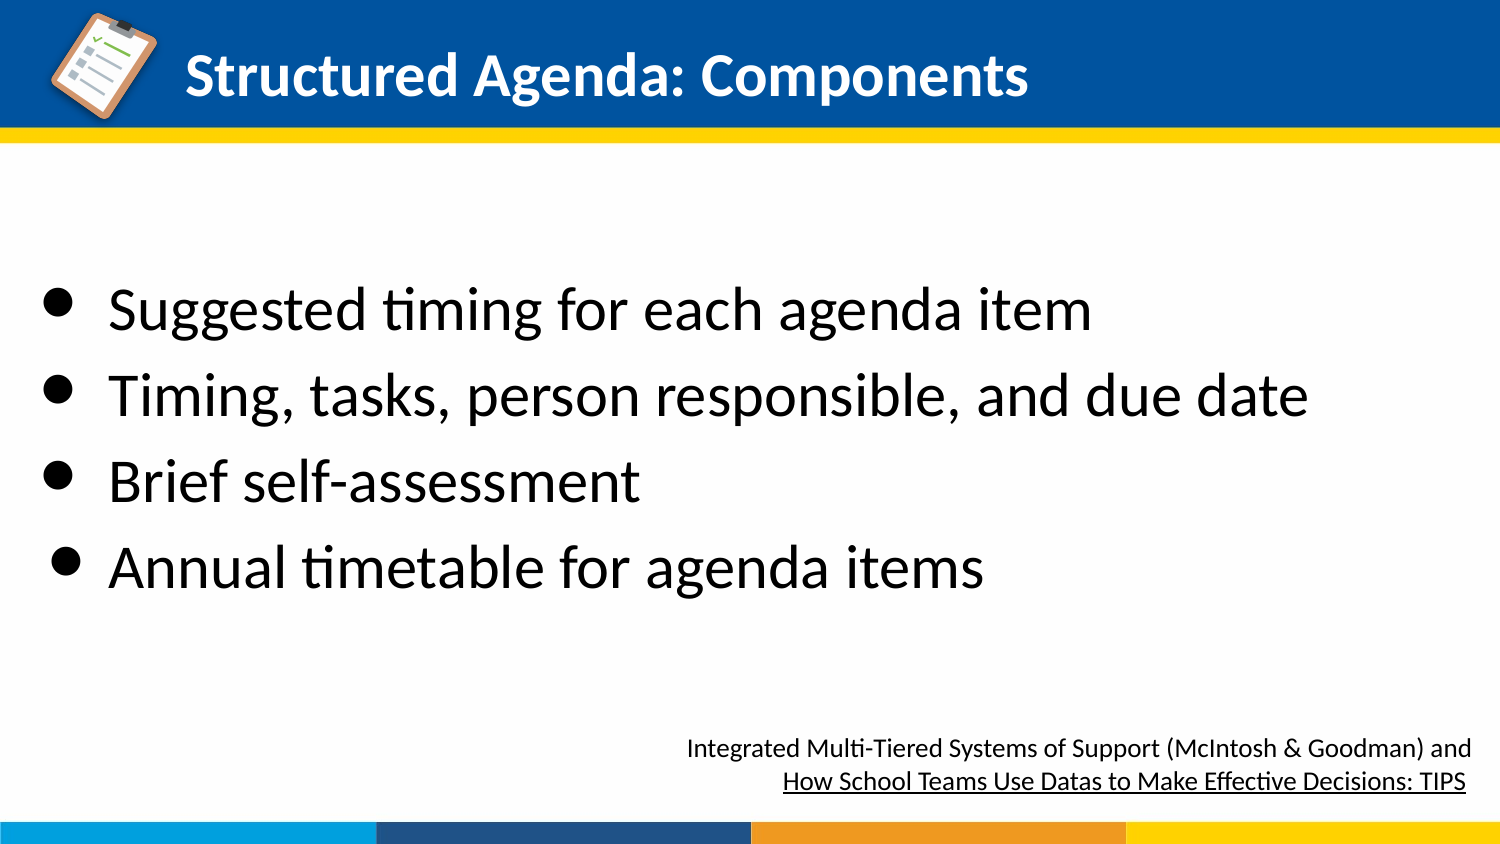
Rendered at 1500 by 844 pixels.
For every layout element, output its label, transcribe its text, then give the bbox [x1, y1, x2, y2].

title Structured Agenda: Components [170, 19, 1449, 113]
picture [0, 0, 1500, 844]
text_box Integrated Multi-Tiered Systems of Support (McIntosh & Goodman) and How School Teams Use Datas to Make Effective Decisions: TIPS [663, 715, 1488, 844]
list Suggested timing for each agenda item Timing, tasks, person responsible, and due date Brief self-assessment Annual timetable for agenda items [18, 158, 1488, 809]
